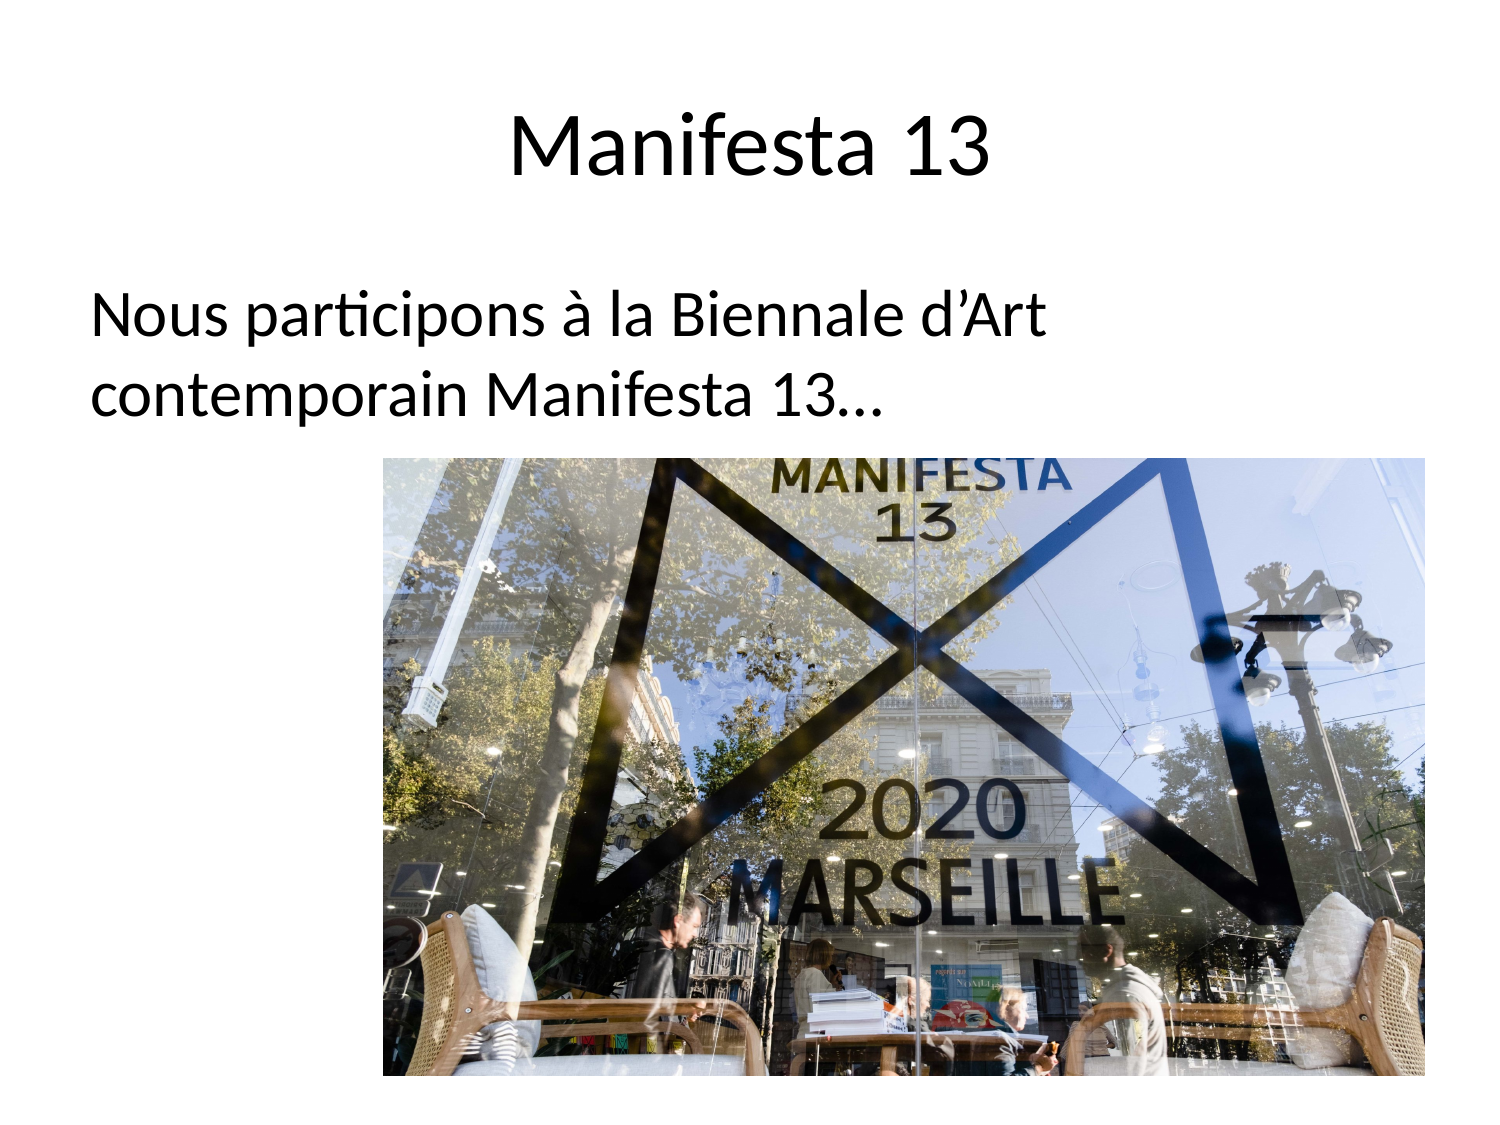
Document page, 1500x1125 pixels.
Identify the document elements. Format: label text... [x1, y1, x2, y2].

list Nous participons à la Biennale d’Art contemporain Manifesta 13… [75, 262, 1425, 1005]
title Manifesta 13 [75, 45, 1425, 233]
picture [382, 458, 1426, 1077]
